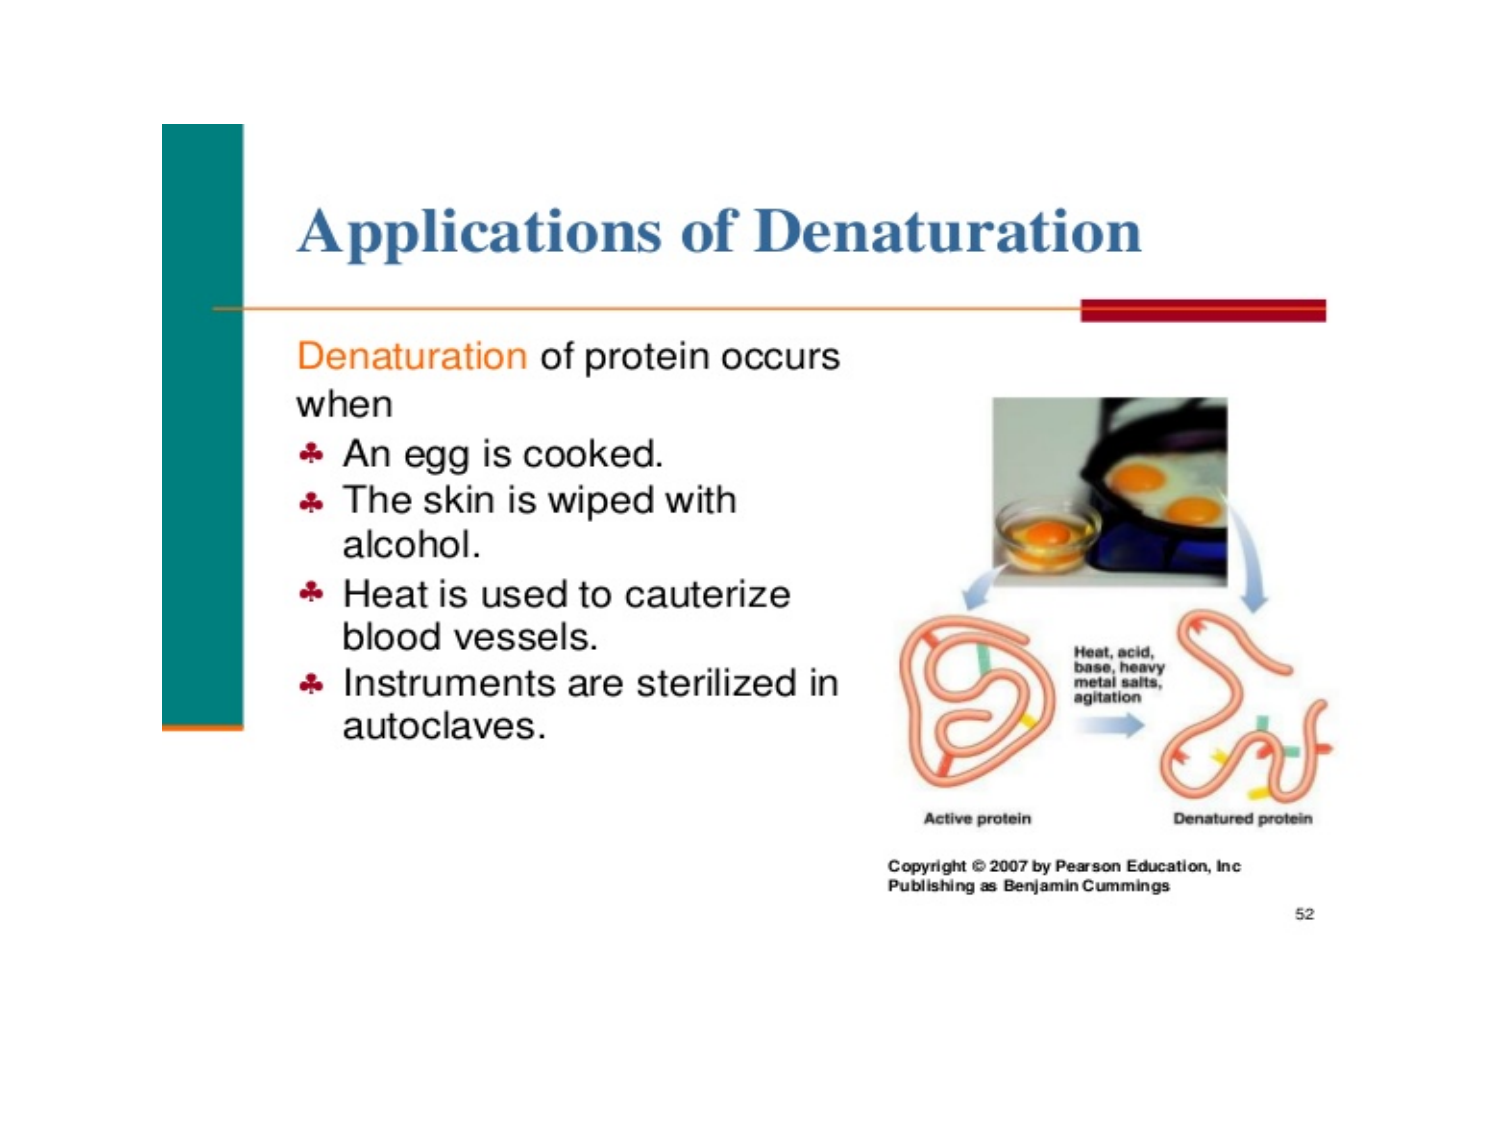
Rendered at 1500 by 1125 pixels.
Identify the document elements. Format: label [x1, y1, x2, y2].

picture [162, 124, 1388, 976]
